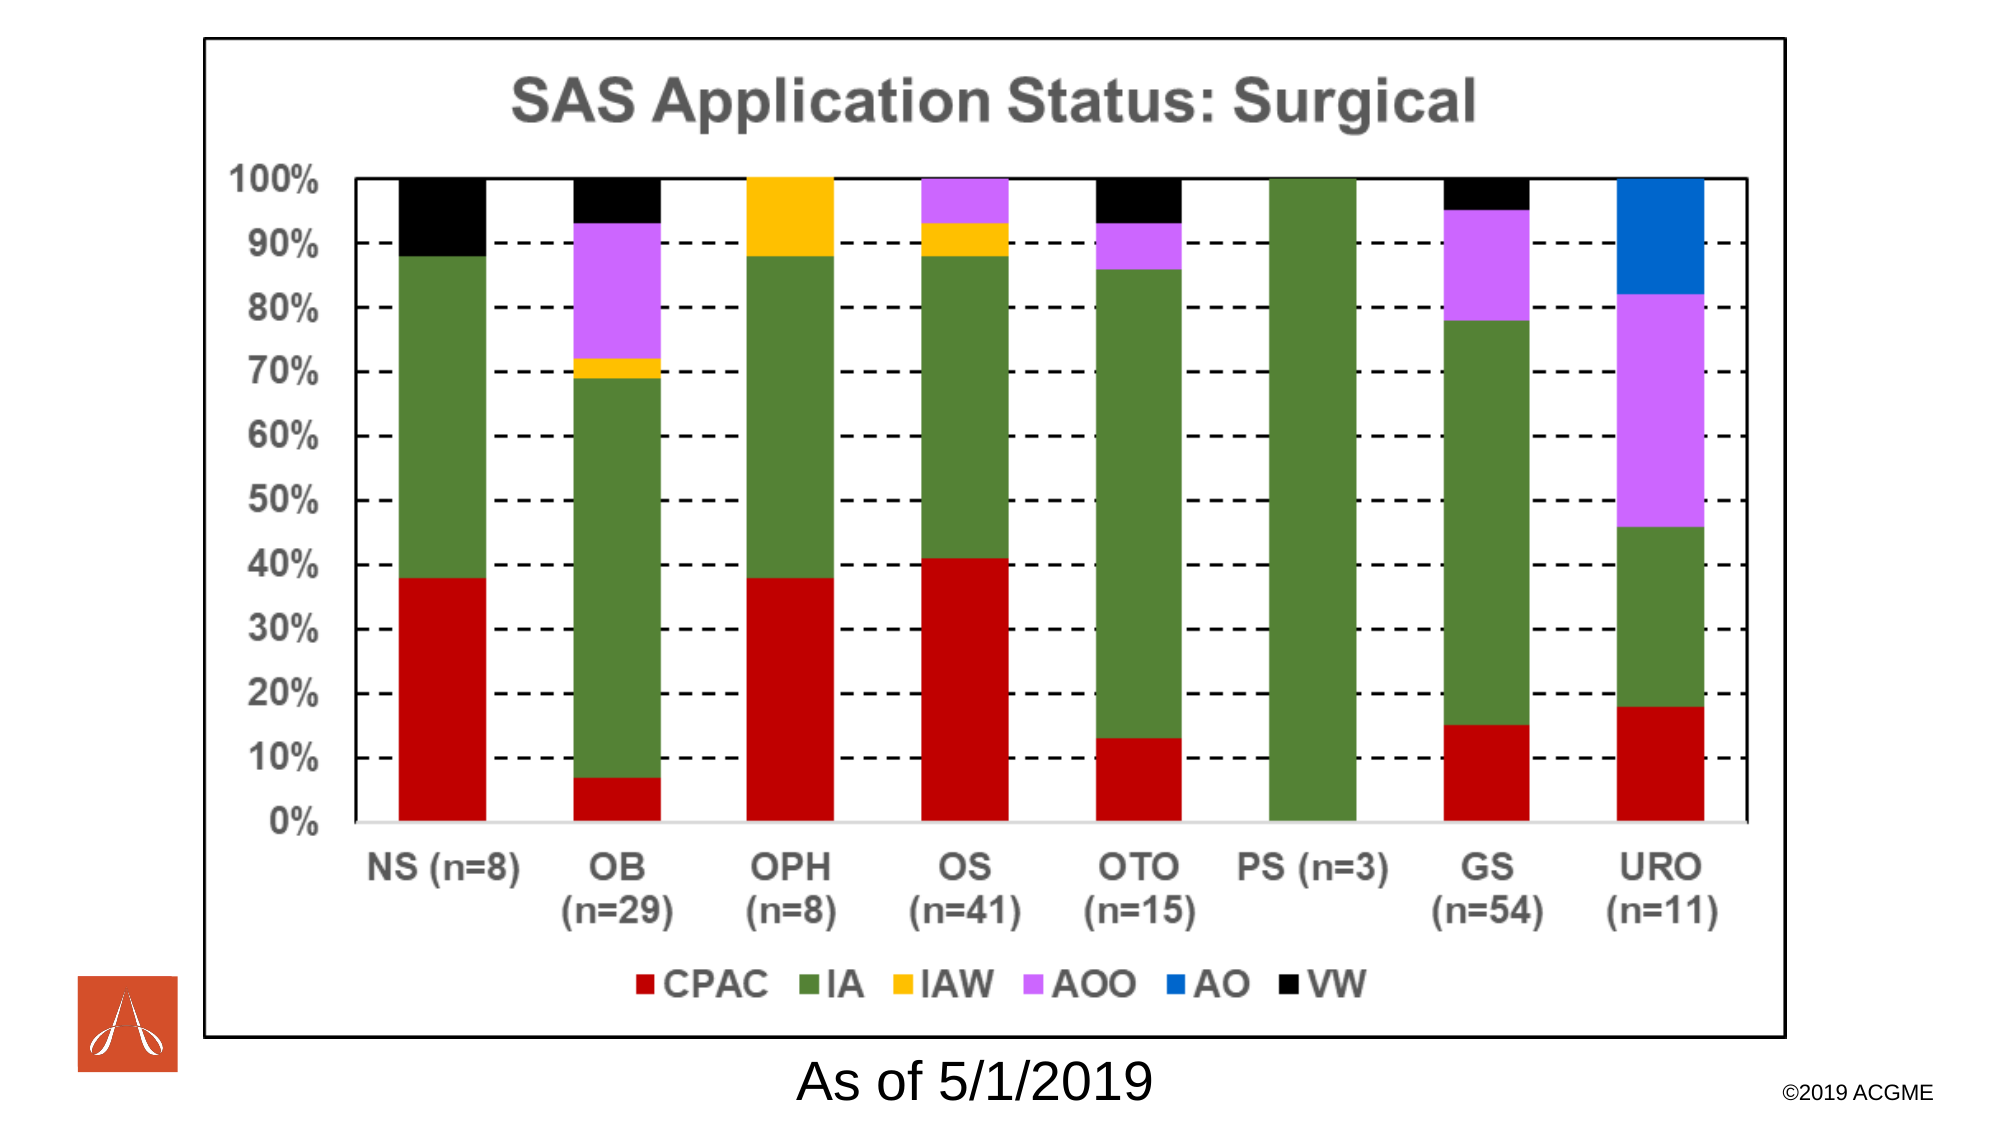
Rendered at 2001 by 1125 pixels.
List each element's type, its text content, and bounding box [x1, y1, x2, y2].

picture [202, 37, 1788, 1039]
text_box As of 5/1/2019 [386, 1046, 1565, 1119]
picture [87, 983, 166, 1057]
